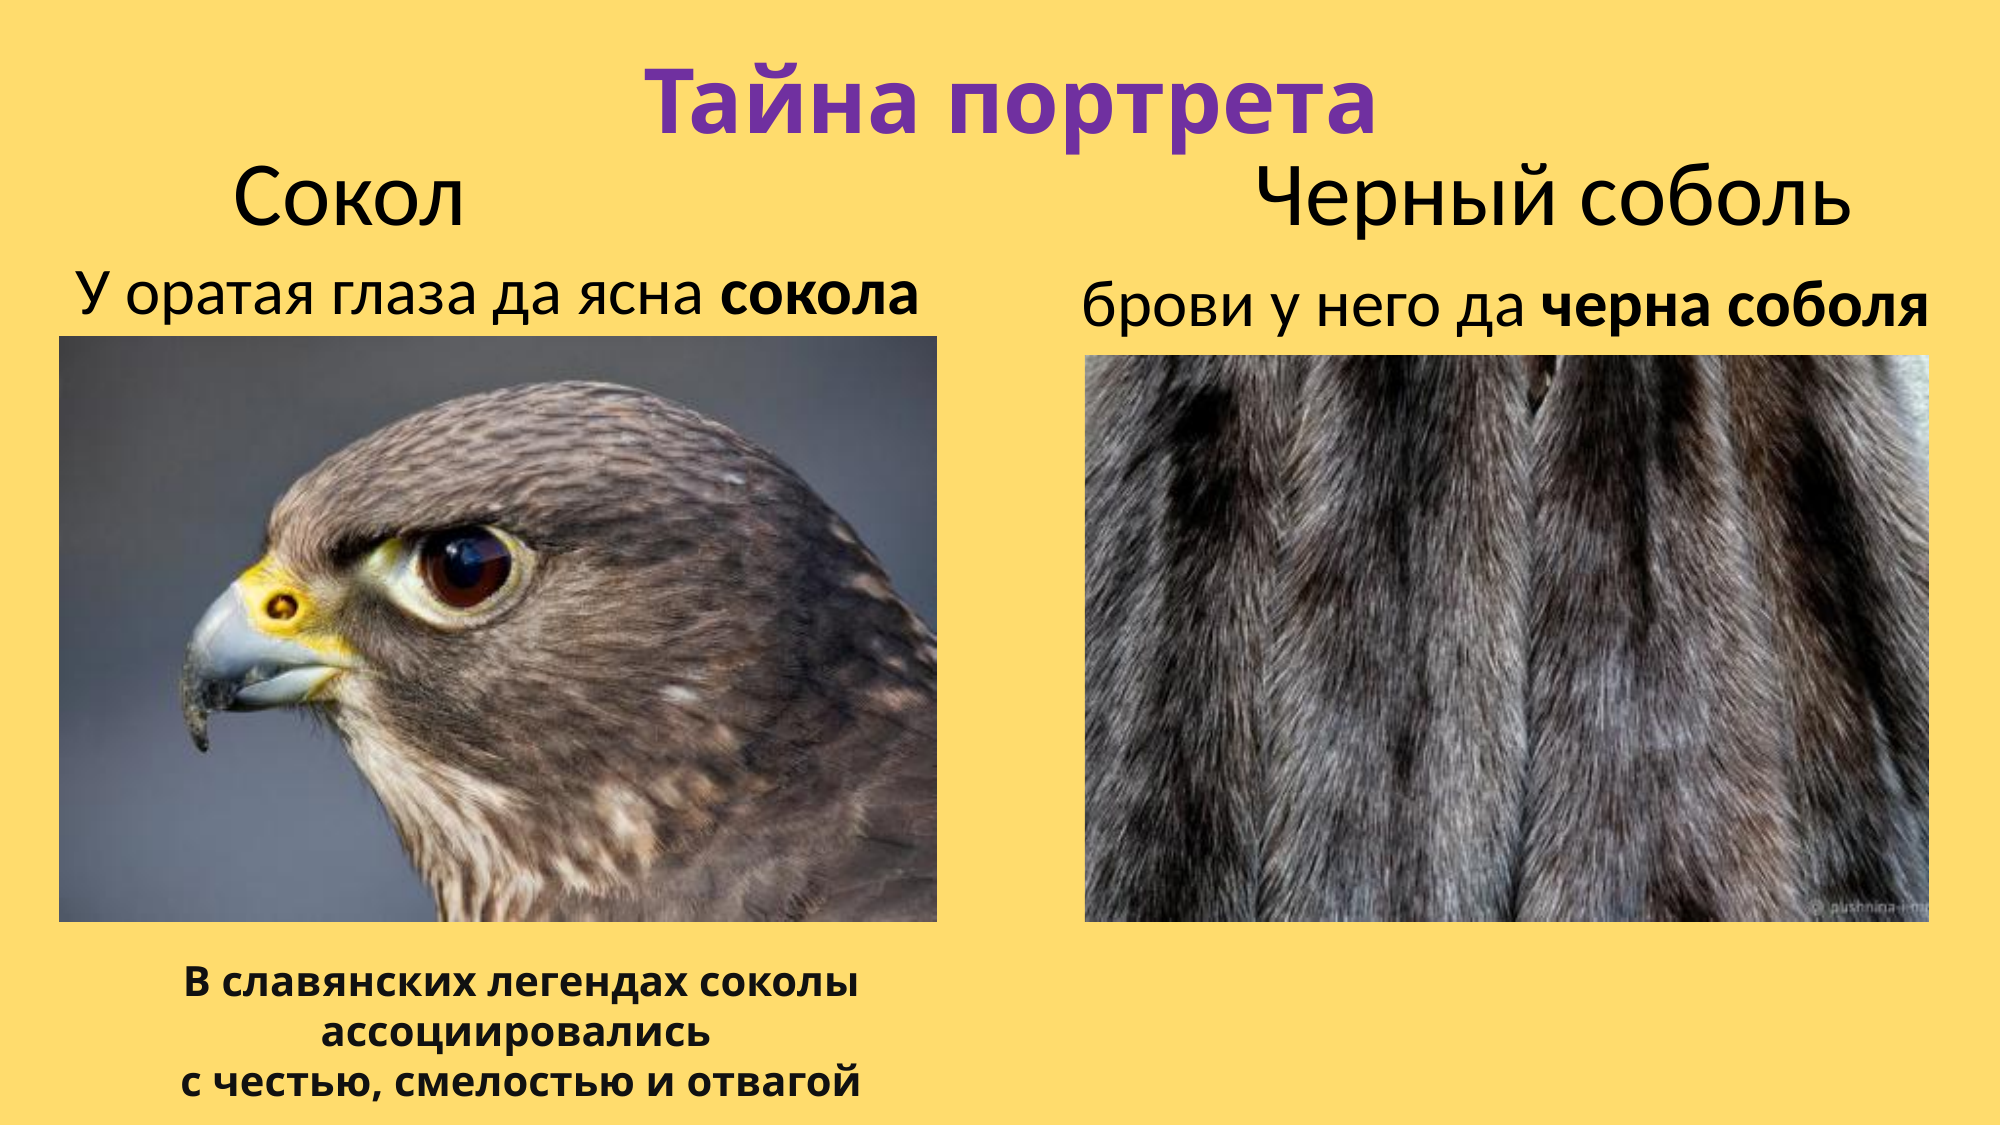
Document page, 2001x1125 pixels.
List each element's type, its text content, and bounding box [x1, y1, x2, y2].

picture [1084, 355, 1929, 922]
text_box Сокол [219, 126, 482, 240]
text_box У оратая глаза да ясна сокола [60, 240, 936, 336]
text_box Черный соболь [1240, 126, 1877, 251]
picture [59, 336, 937, 922]
text_box брови у него да черна соболя [1067, 252, 1947, 347]
title Тайна портрета [629, 34, 1443, 253]
text_box В славянских легендах соколы ассоциировались с честью, смелостью и отвагой [21, 947, 1022, 1125]
